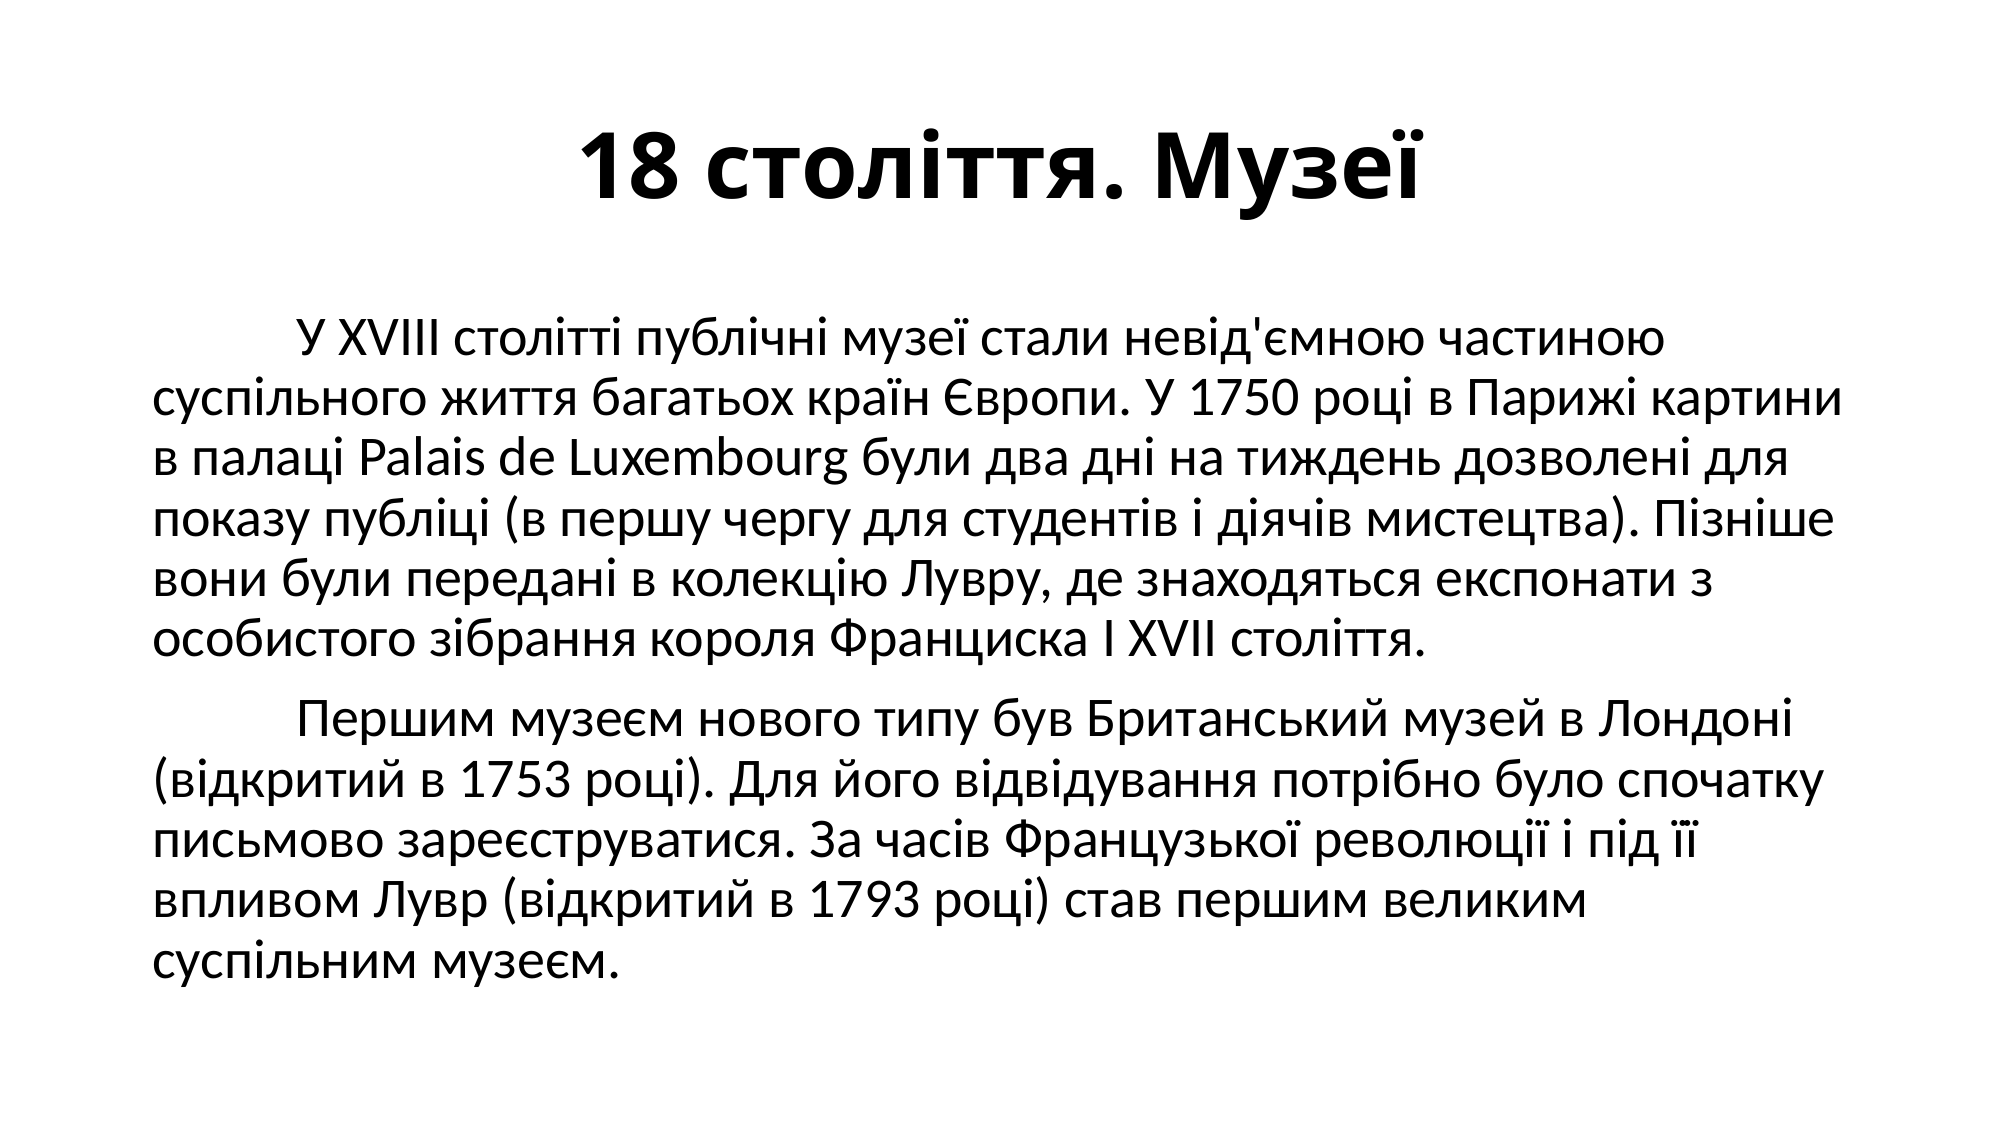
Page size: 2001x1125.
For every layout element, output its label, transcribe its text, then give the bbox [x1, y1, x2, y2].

title 18 століття. Музеї [137, 59, 1863, 278]
list У XVIII столітті публічні музеї стали невід'ємною частиною суспільного життя багатьох країн Європи. У 1750 році в Парижі картини в палаці Palais de Luxembourg були два дні на тиждень дозволені для показу публіці (в першу чергу для студентів і діячів мистецтва). Пізніше вони були передані в колекцію Лувру, де знаходяться експонати з особистого зібрання короля Франциска I XVII століття. Першим музеєм нового типу був Британський музей в Лондоні (відкритий в 1753 році). Для його відвідування потрібно було спочатку письмово зареєструватися. За часів Французької революції і під її впливом Лувр (відкритий в 1793 році) став першим великим суспільним музеєм. [137, 299, 1863, 1014]
